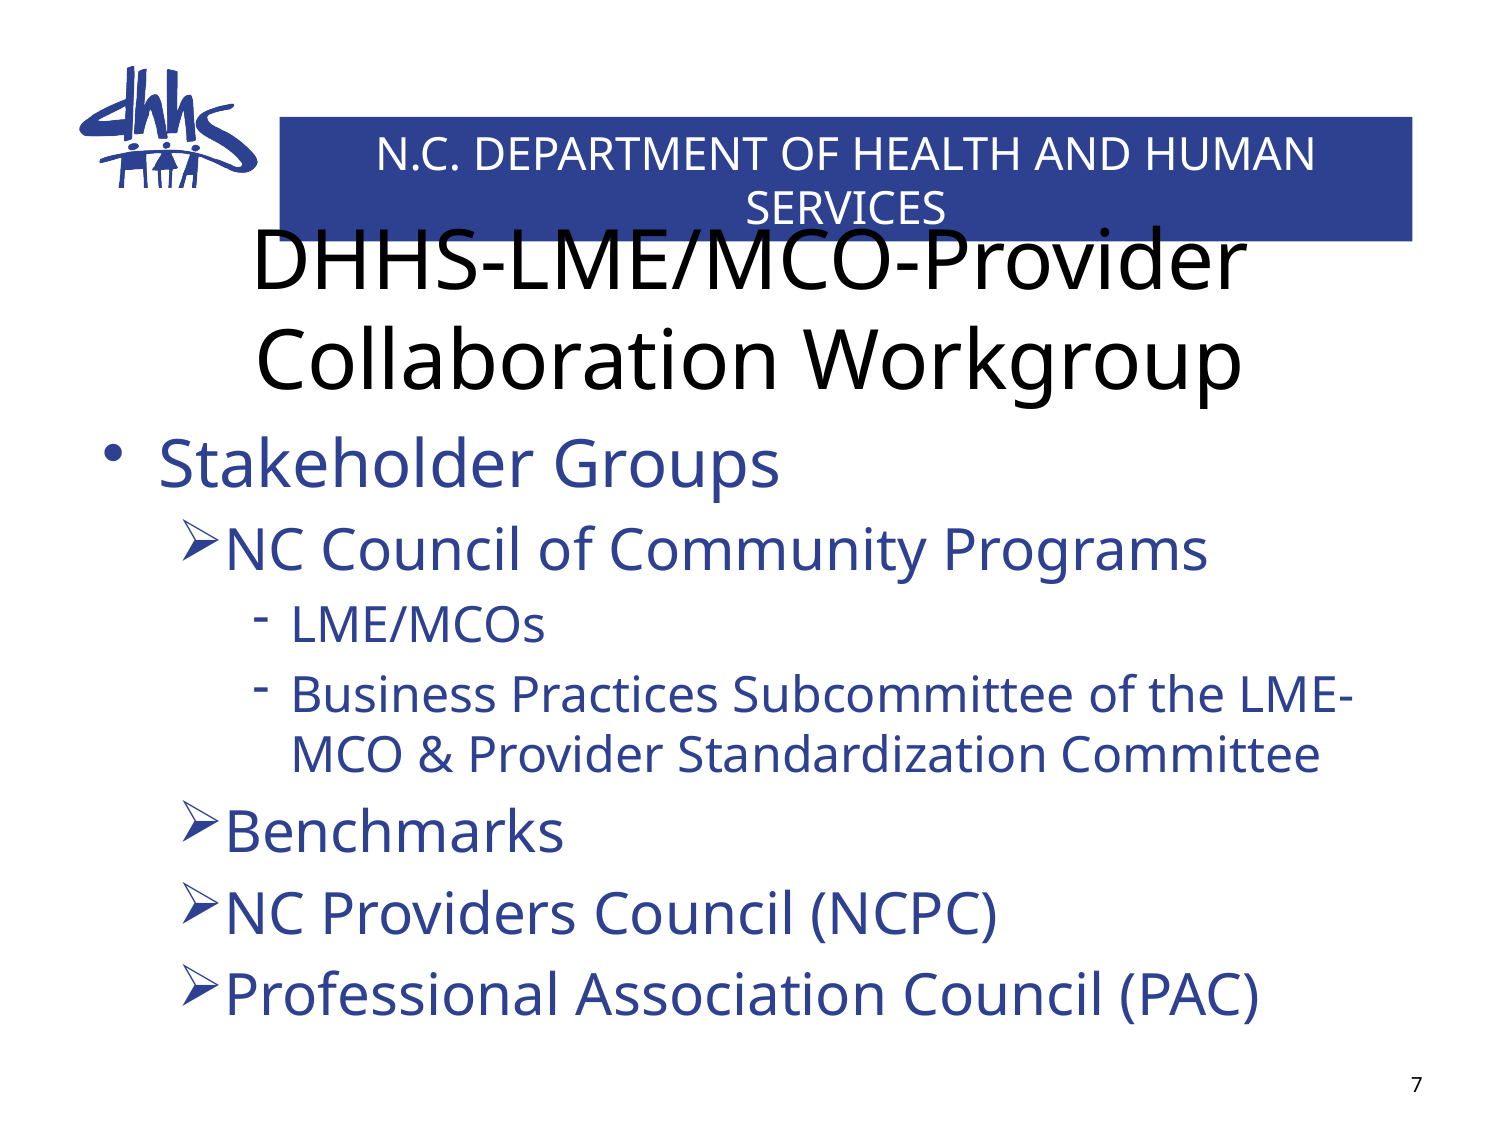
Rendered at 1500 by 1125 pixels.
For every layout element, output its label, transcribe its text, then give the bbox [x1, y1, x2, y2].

picture [79, 66, 286, 188]
list Stakeholder Groups NC Council of Community Programs LME/MCOs Business Practices Subcommittee of the LME-MCO & Provider Standardization Committee Benchmarks NC Providers Council (NCPC) Professional Association Council (PAC) [87, 350, 1413, 1025]
slide_number 7 [1125, 1064, 1438, 1103]
title DHHS-LME/MCO-Provider Collaboration Workgroup [87, 200, 1413, 350]
